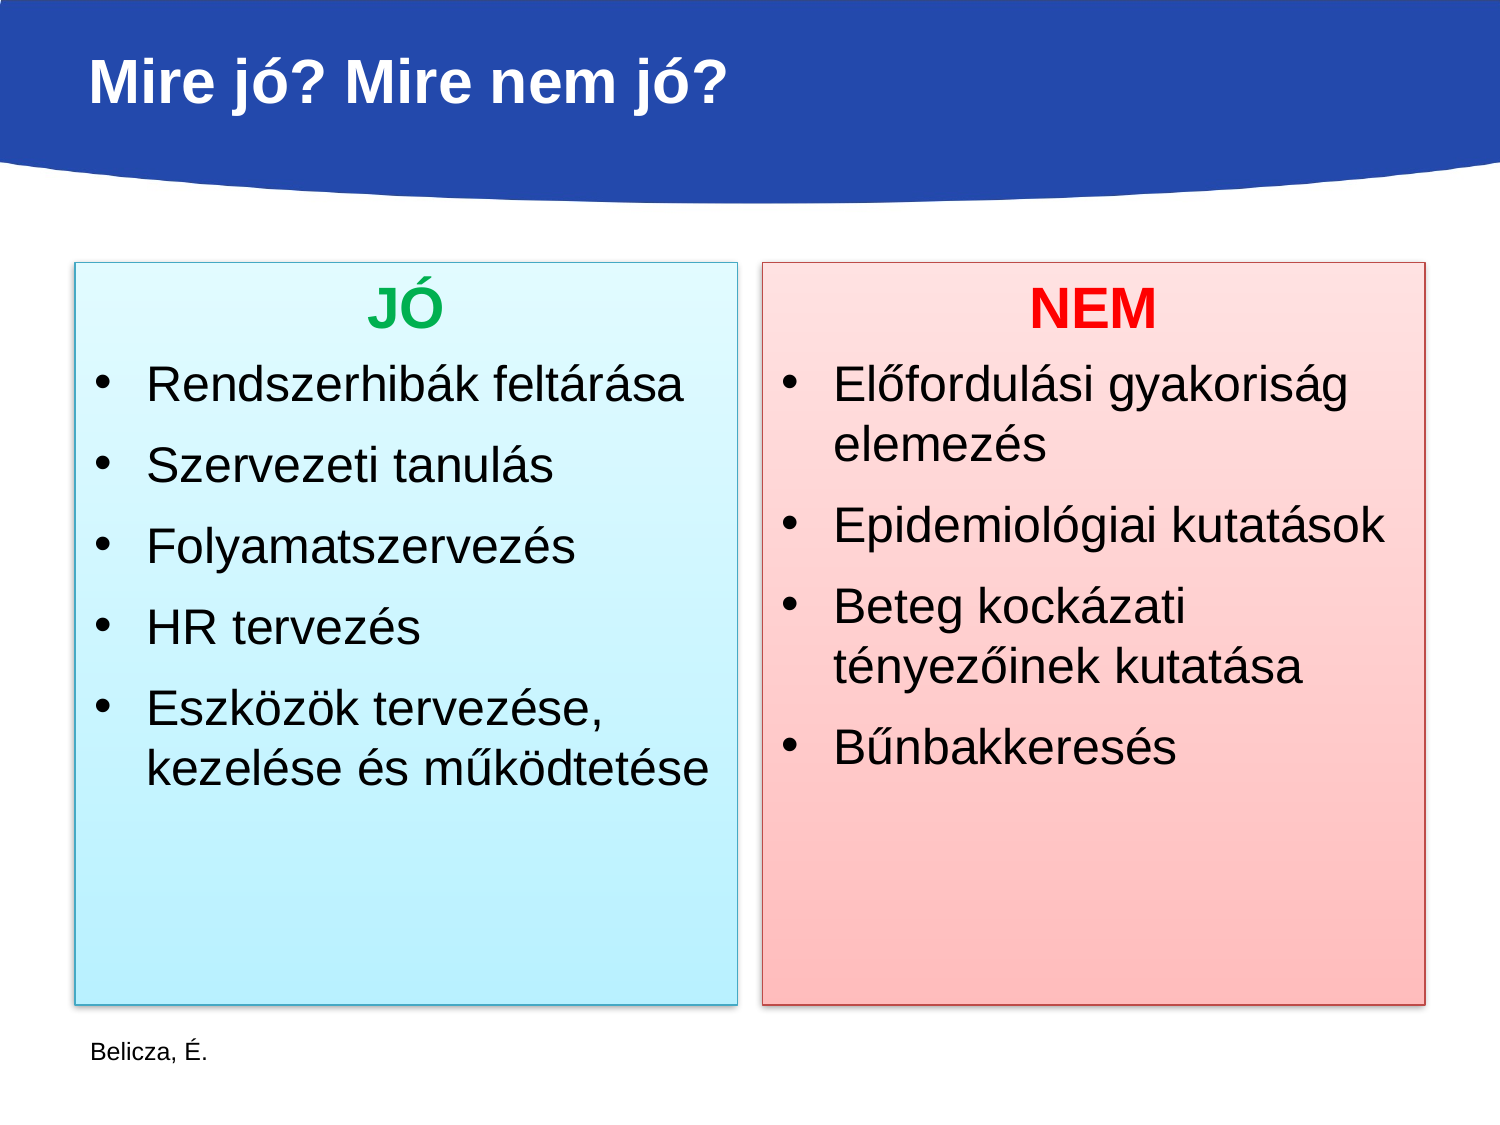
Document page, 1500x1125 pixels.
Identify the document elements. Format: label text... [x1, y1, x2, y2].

text_box Belicza, É. [75, 1005, 1356, 1096]
title Mire jó? Mire nem jó? [73, 7, 798, 149]
text_box JÓ Rendszerhibák feltárása Szervezeti tanulás Folyamatszervezés HR tervezés Eszközök tervezése, kezelése és működtetése [74, 262, 738, 1005]
picture [0, 0, 1500, 1125]
text_box NEM Előfordulási gyakoriság elemezés Epidemiológiai kutatások Beteg kockázati tényezőinek kutatása Bűnbakkeresés [762, 262, 1425, 1005]
